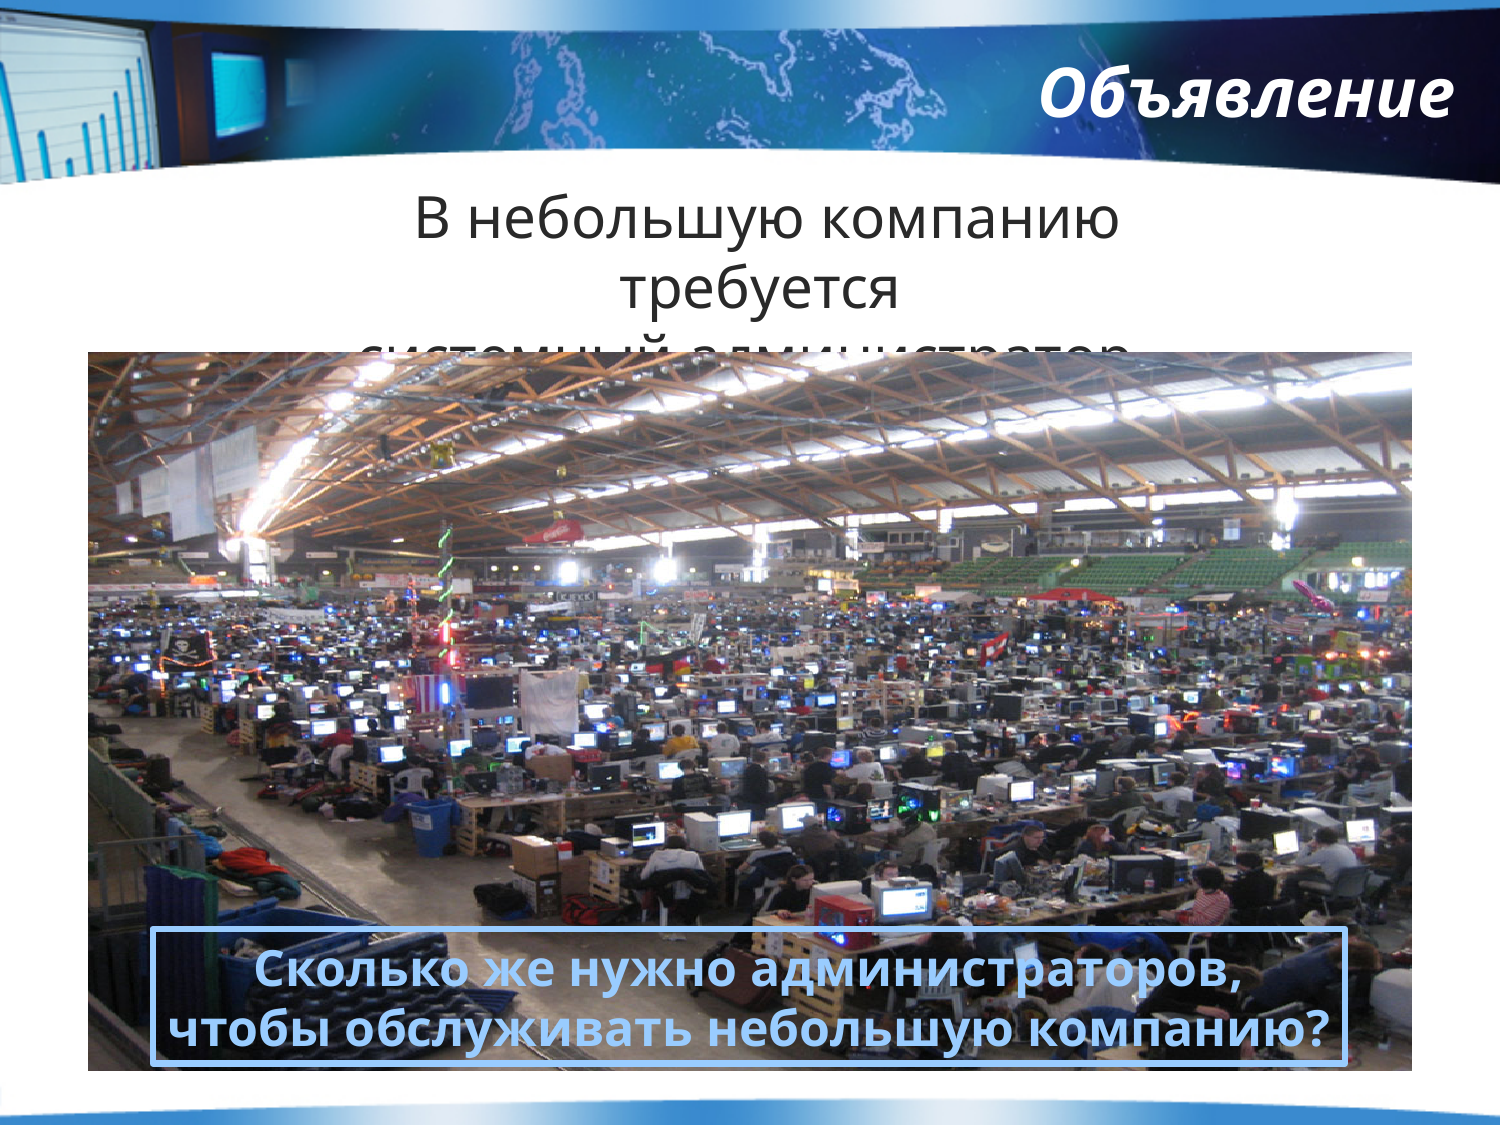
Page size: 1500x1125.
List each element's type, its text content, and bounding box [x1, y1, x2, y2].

list В небольшую компанию требуется системный администратор… [277, 172, 1258, 351]
picture [0, 0, 1500, 1125]
title Объявление [407, 19, 1471, 161]
